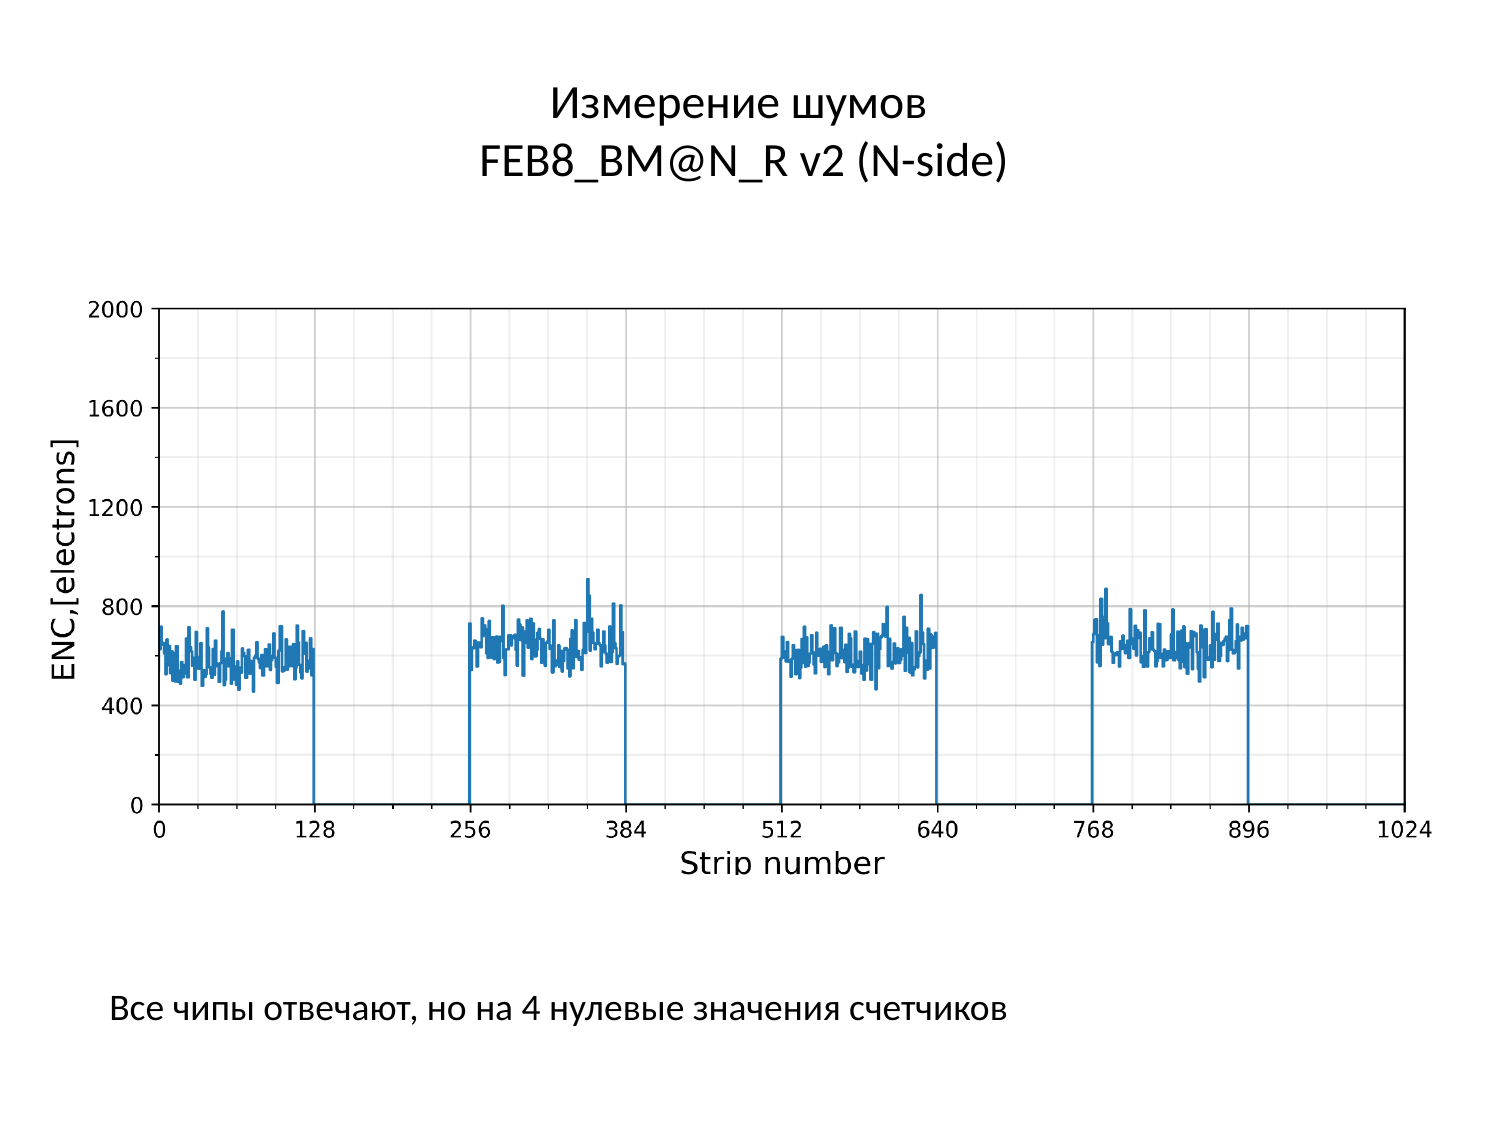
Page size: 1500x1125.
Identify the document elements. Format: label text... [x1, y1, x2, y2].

text_box [584, 137, 615, 198]
text_box Все чипы отвечают, но на 4 нулевые значения счетчиков [94, 975, 1024, 1036]
title Измерение шумов FEB8_BM@N_R v2 (N-side) [69, 63, 1420, 230]
picture [17, 231, 1471, 875]
